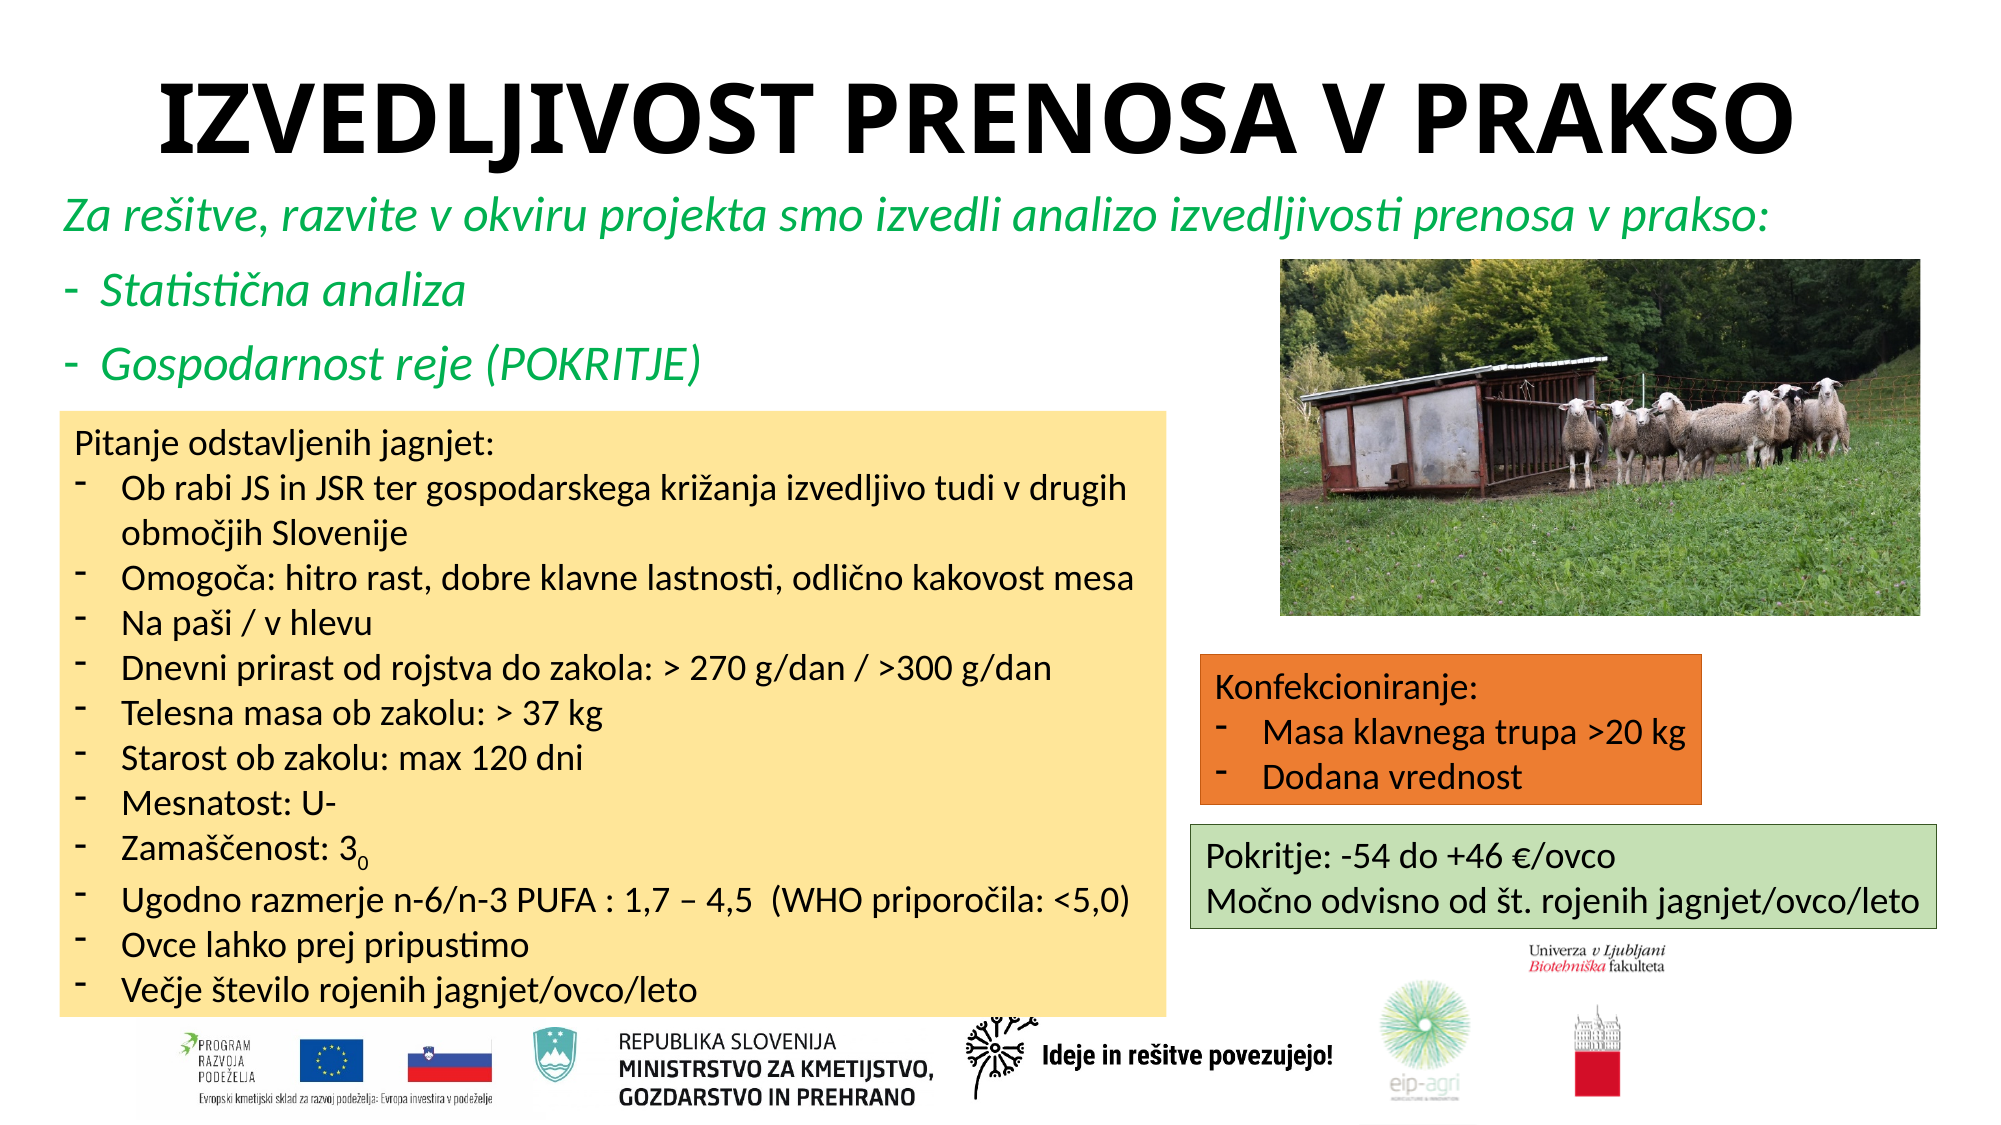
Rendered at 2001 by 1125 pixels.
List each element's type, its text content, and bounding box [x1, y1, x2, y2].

picture [136, 1018, 934, 1120]
picture [941, 912, 1694, 1125]
list Za rešitve, razvite v okviru projekta smo izvedli analizo izvedljivosti prenosa v prakso: Statistična analiza Gospodarnost reje (POKRITJE) [48, 180, 1987, 922]
title IZVEDLJIVOST PRENOSA V PRAKSO [143, 13, 1869, 180]
picture [1279, 259, 1921, 616]
text_box Pokritje: -54 do +46 €/ovco Močno odvisno od št. rojenih jagnjet/ovco/leto [1190, 824, 1937, 929]
text_box Pitanje odstavljenih jagnjet: Ob rabi JS in JSR ter gospodarskega križanja izvedljivo tudi v drugih območjih Slovenije Omogoča: hitro rast, dobre klavne lastnosti, odlično kakovost mesa Na paši / v hlevu Dnevni prirast od rojstva do zakola: > 270 g/dan / >300 g/dan Telesna masa ob zakolu: > 37 kg Starost ob zakolu: max 120 dni Mesnatost: U- Zamaščenost: 30 Ugodno razmerje n-6/n-3 PUFA : 1,7 – 4,5 (WHO priporočila: <5,0) Ovce lahko prej pripustimo Večje število rojenih jagnjet/ovco/leto [59, 410, 1167, 1017]
text_box Konfekcioniranje: Masa klavnega trupa >20 kg Dodana vrednost [1200, 654, 1702, 805]
